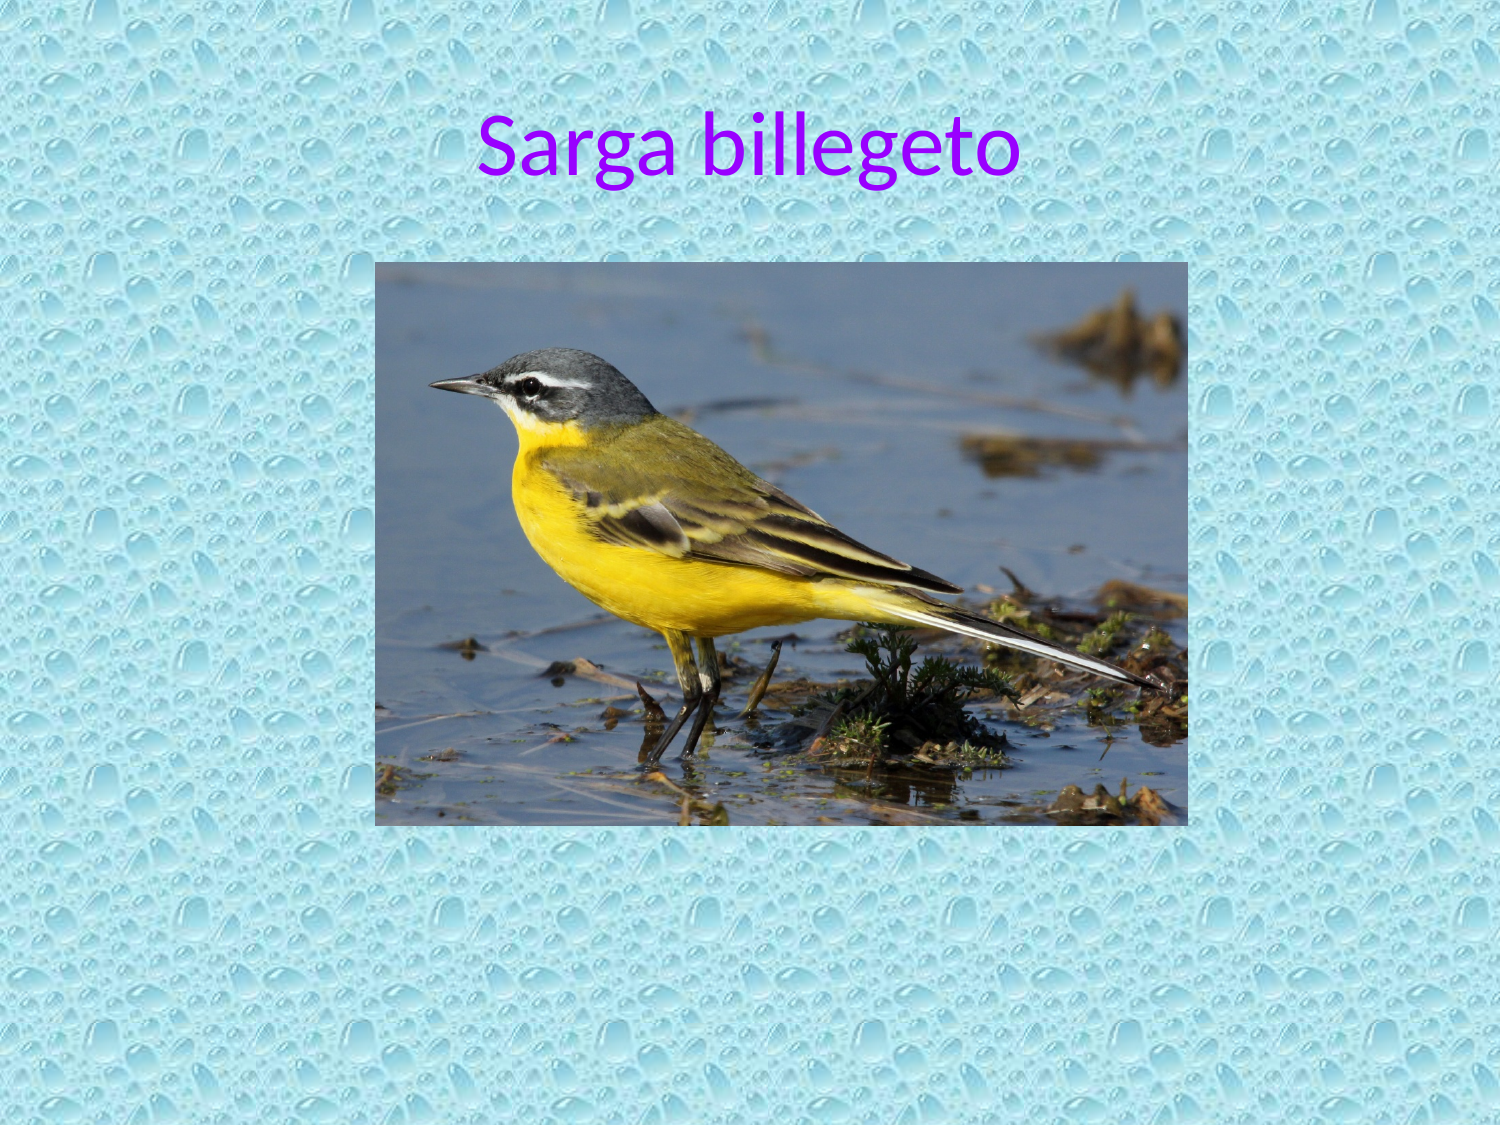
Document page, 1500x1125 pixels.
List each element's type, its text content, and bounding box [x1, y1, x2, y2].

title Sarga billegeto [75, 45, 1425, 233]
picture [0, 0, 1500, 1125]
